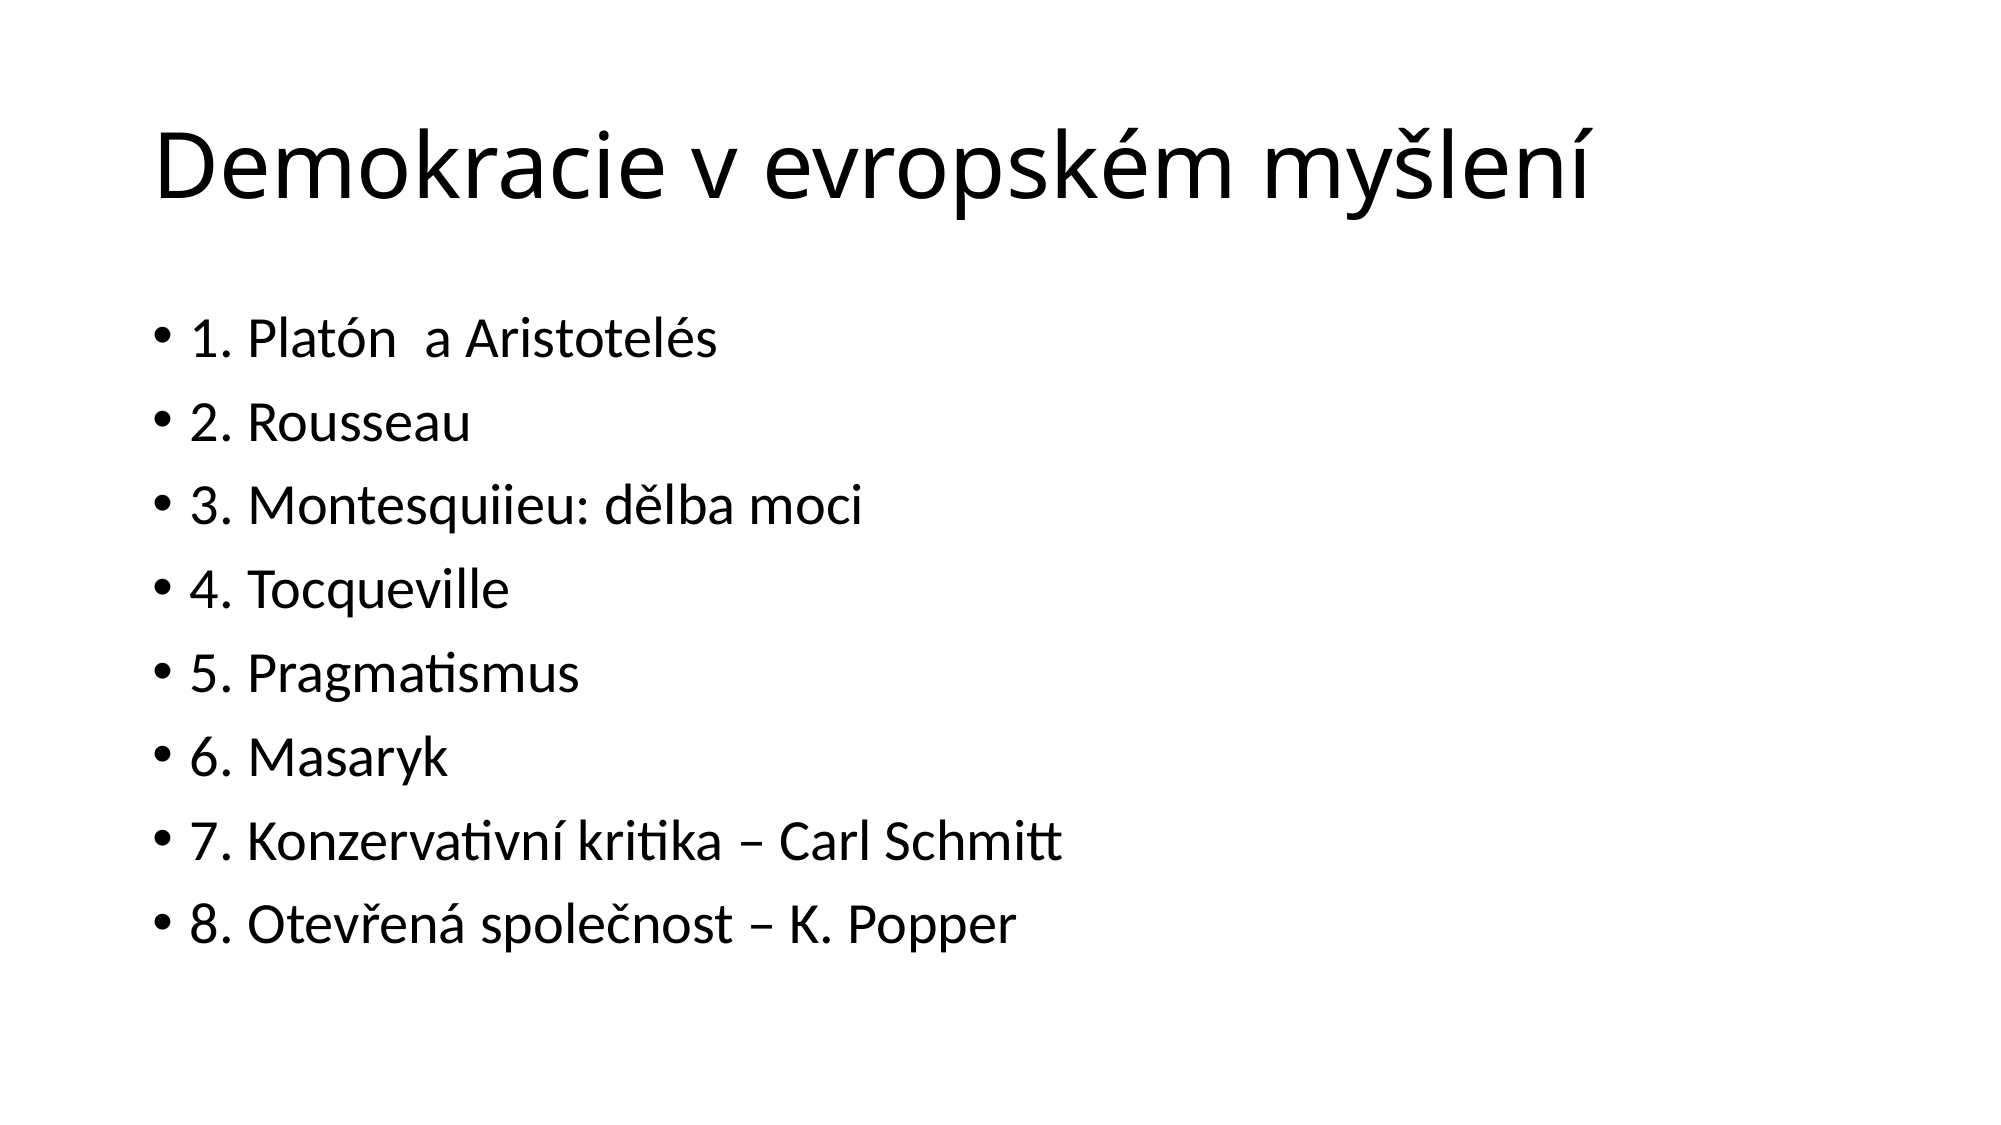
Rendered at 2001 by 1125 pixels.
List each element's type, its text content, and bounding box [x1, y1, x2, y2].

list 1. Platón a Aristotelés 2. Rousseau 3. Montesquiieu: dělba moci 4. Tocqueville 5. Pragmatismus 6. Masaryk 7. Konzervativní kritika – Carl Schmitt 8. Otevřená společnost – K. Popper [137, 299, 1863, 1014]
title Demokracie v evropském myšlení [137, 59, 1863, 278]
